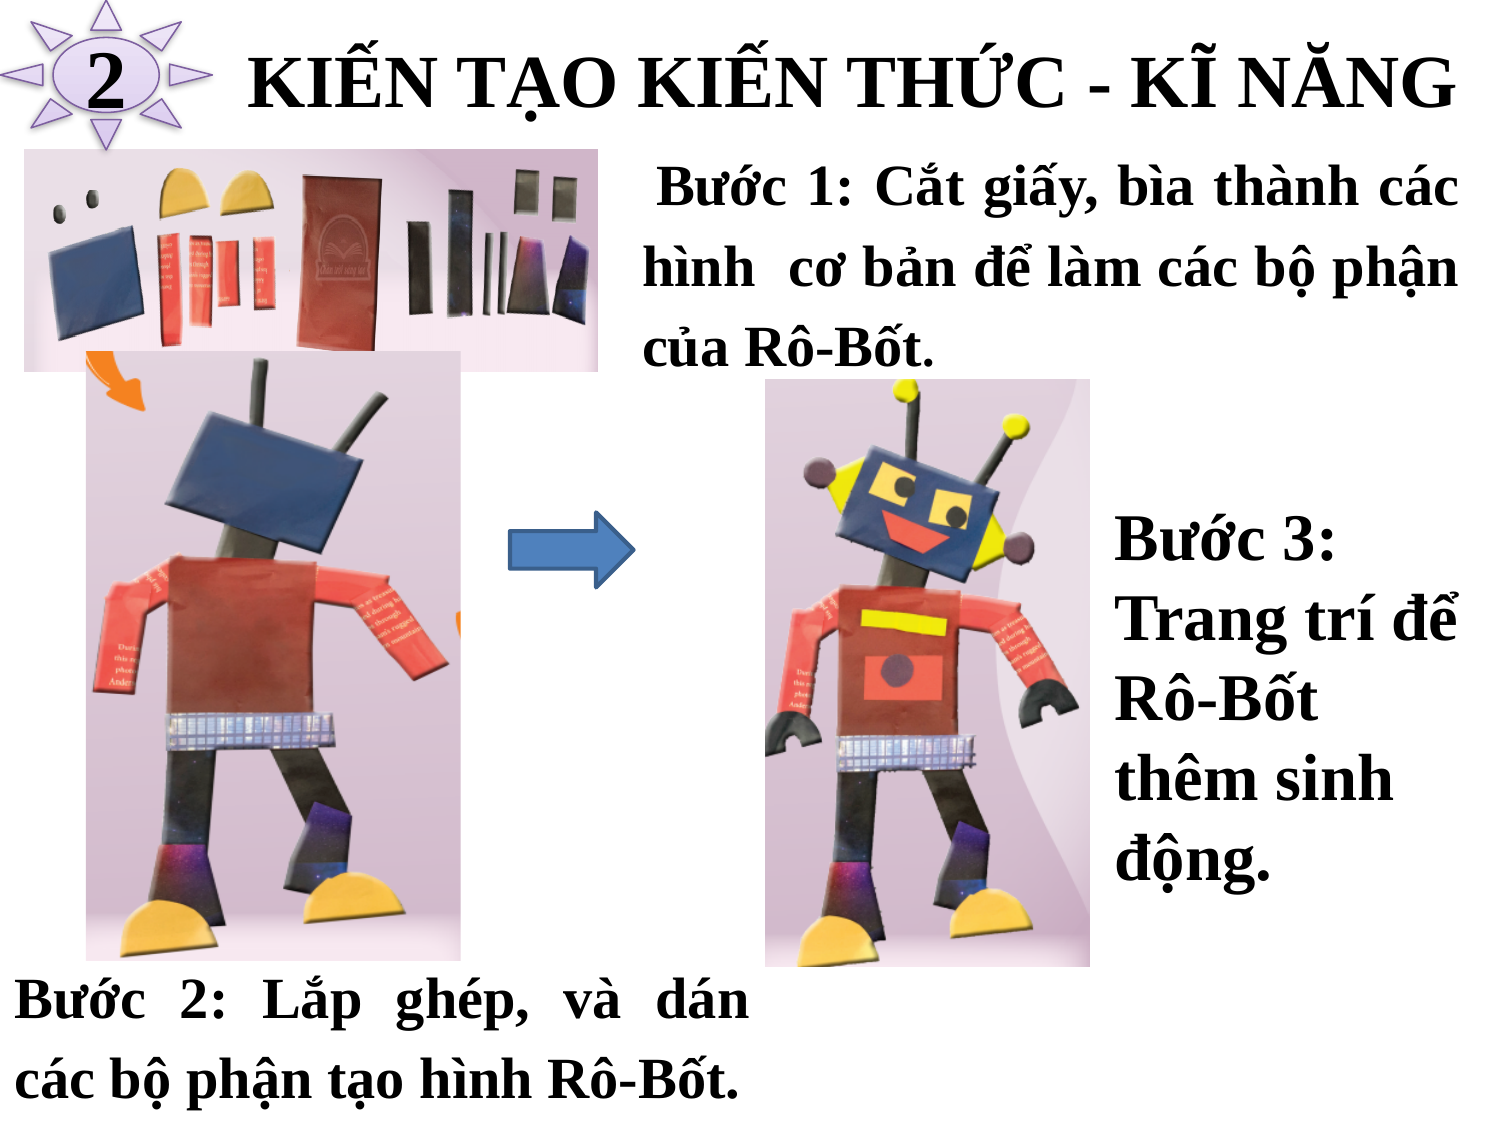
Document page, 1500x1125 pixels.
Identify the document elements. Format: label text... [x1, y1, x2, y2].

text_box Bước 3: Trang trí để Rô-Bốt thêm sinh động. [1099, 486, 1491, 902]
text_box Bước 2: Lắp ghép, và dán các bộ phận tạo hình Rô-Bốt. [0, 942, 766, 1118]
text_box [507, 510, 636, 590]
text_box Bước 1: Cắt giấy, bìa thành các hình cơ bản để làm các bộ phận của Rô-Bốt. [627, 159, 1475, 386]
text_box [0, 0, 1482, 151]
picture [764, 378, 1091, 967]
picture [24, 151, 599, 962]
